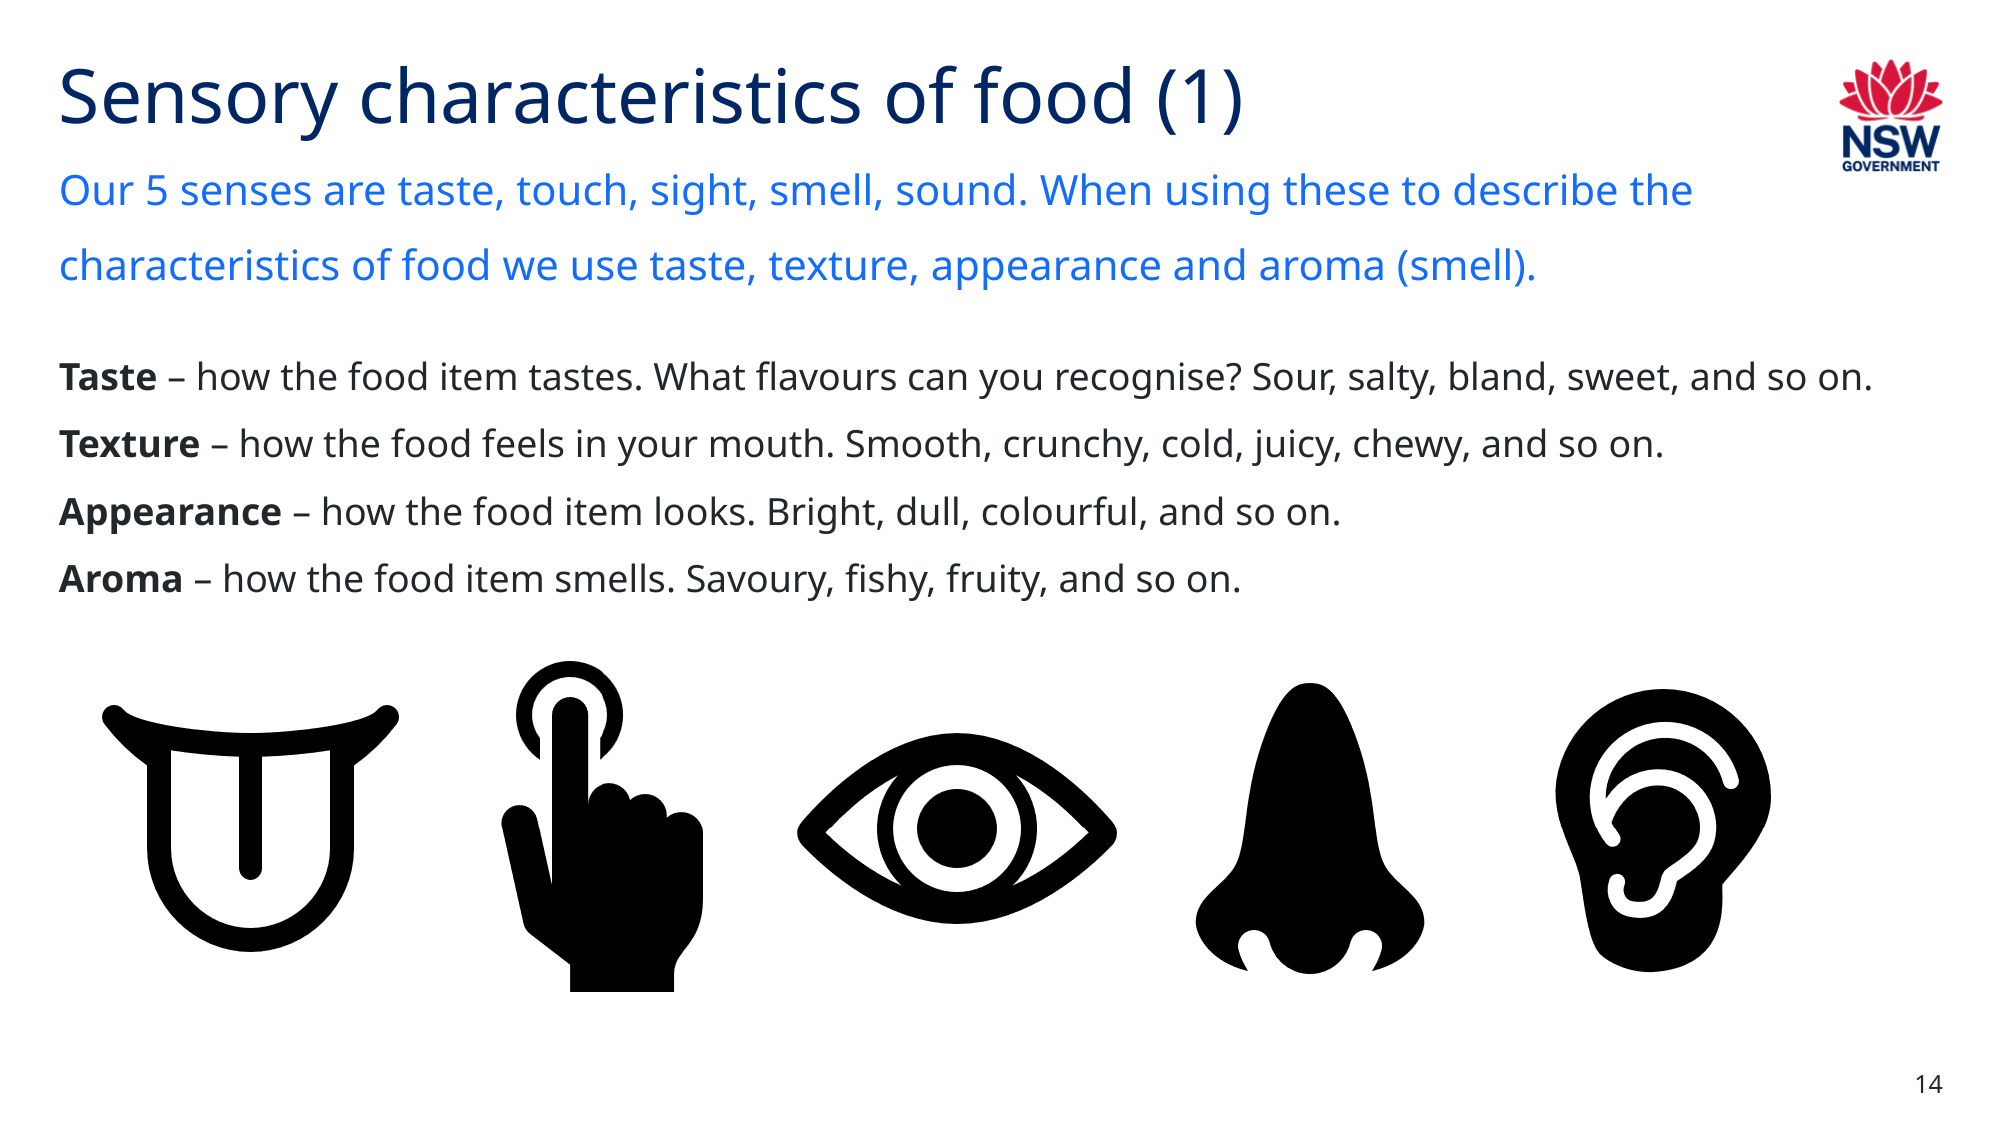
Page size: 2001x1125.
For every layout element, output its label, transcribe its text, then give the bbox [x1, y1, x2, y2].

picture [1839, 59, 1943, 172]
title Sensory characteristics of food (1) [59, 59, 1713, 149]
text_box Taste – how the food item tastes. What flavours can you recognise? Sour, salty, bland, sweet, and so on. Texture – how the food feels in your mouth. Smooth, crunchy, cold, juicy, chewy, and so on. Appearance – how the food item looks. Bright, dull, colourful, and so on. Aroma – how the food item smells. Savoury, fishy, fruity, and so on. [58, 330, 1881, 618]
list Our 5 senses are taste, touch, sight, smell, sound. When using these to describe the characteristics of food we use taste, texture, appearance and aroma (smell). [59, 174, 1713, 289]
picture [58, 637, 1854, 1020]
slide_number 14 [1824, 1068, 1943, 1099]
